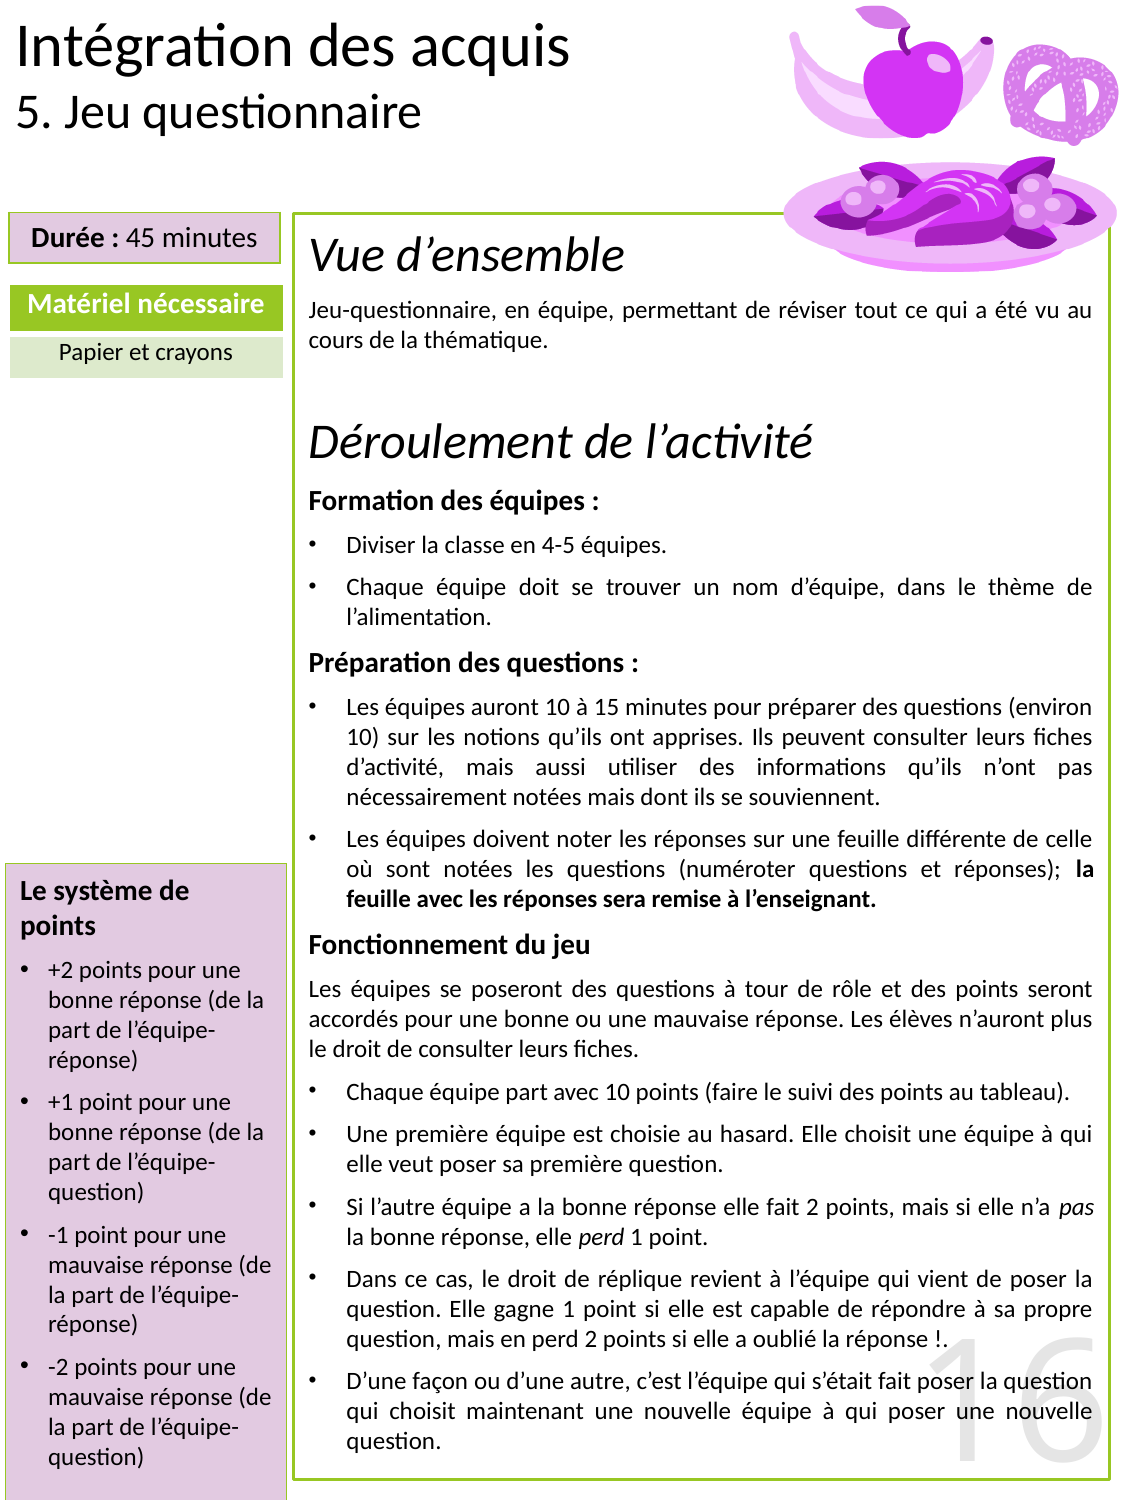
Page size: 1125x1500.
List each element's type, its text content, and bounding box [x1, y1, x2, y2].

list Vue d’ensemble Jeu-questionnaire, en équipe, permettant de réviser tout ce qui a été vu au cours de la thématique. Déroulement de l’activité Formation des équipes : Diviser la classe en 4-5 équipes. Chaque équipe doit se trouver un nom d’équipe, dans le thème de l’alimentation. Préparation des questions : Les équipes auront 10 à 15 minutes pour préparer des questions (environ 10) sur les notions qu’ils ont apprises. Ils peuvent consulter leurs fiches d’activité, mais aussi utiliser des informations qu’ils n’ont pas nécessairement notées mais dont ils se souviennent. Les équipes doivent noter les réponses sur une feuille différente de celle où sont notées les questions (numéroter questions et réponses); la feuille avec les réponses sera remise à l’enseignant. Fonctionnement du jeu Les équipes se poseront des questions à tour de rôle et des points seront accordés pour une bonne ou une mauvaise réponse. Les élèves n’auront plus le droit de consulter leurs fiches. Chaque équipe part avec 10 points (faire le suivi des points au tableau). Une première équipe est choisie au hasard. Elle choisit une équipe à qui elle veut poser sa première question. Si l’autre équipe a la bonne réponse elle fait 2 points, mais si elle n’a pas la bonne réponse, elle perd 1 point. Dans ce cas, le droit de réplique revient à l’équipe qui vient de poser la question. Elle gagne 1 point si elle est capable de répondre à sa propre question, mais en perd 2 points si elle a oublié la réponse !. D’une façon ou d’une autre, c’est l’équipe qui s’était fait poser la question qui choisit maintenant une nouvelle équipe à qui poser une nouvelle question. [292, 212, 1111, 1481]
table_cell [740, 212, 1111, 355]
text_box Le système de points +2 points pour une bonne réponse (de la part de l’équipe-réponse) +1 point pour une bonne réponse (de la part de l’équipe-question) -1 point pour une mauvaise réponse (de la part de l’équipe-réponse) -2 points pour une mauvaise réponse (de la part de l’équipe-question) [5, 863, 287, 1500]
slide_number 16 [868, 1313, 1125, 1500]
table_cell Papier et crayons [10, 337, 283, 378]
table_header Matériel nécessaire [10, 285, 283, 331]
table_header Durée : 45 minutes [10, 213, 279, 262]
text_box Intégration des acquis 5. Jeu questionnaire [0, 0, 737, 143]
picture [751, 0, 1125, 338]
